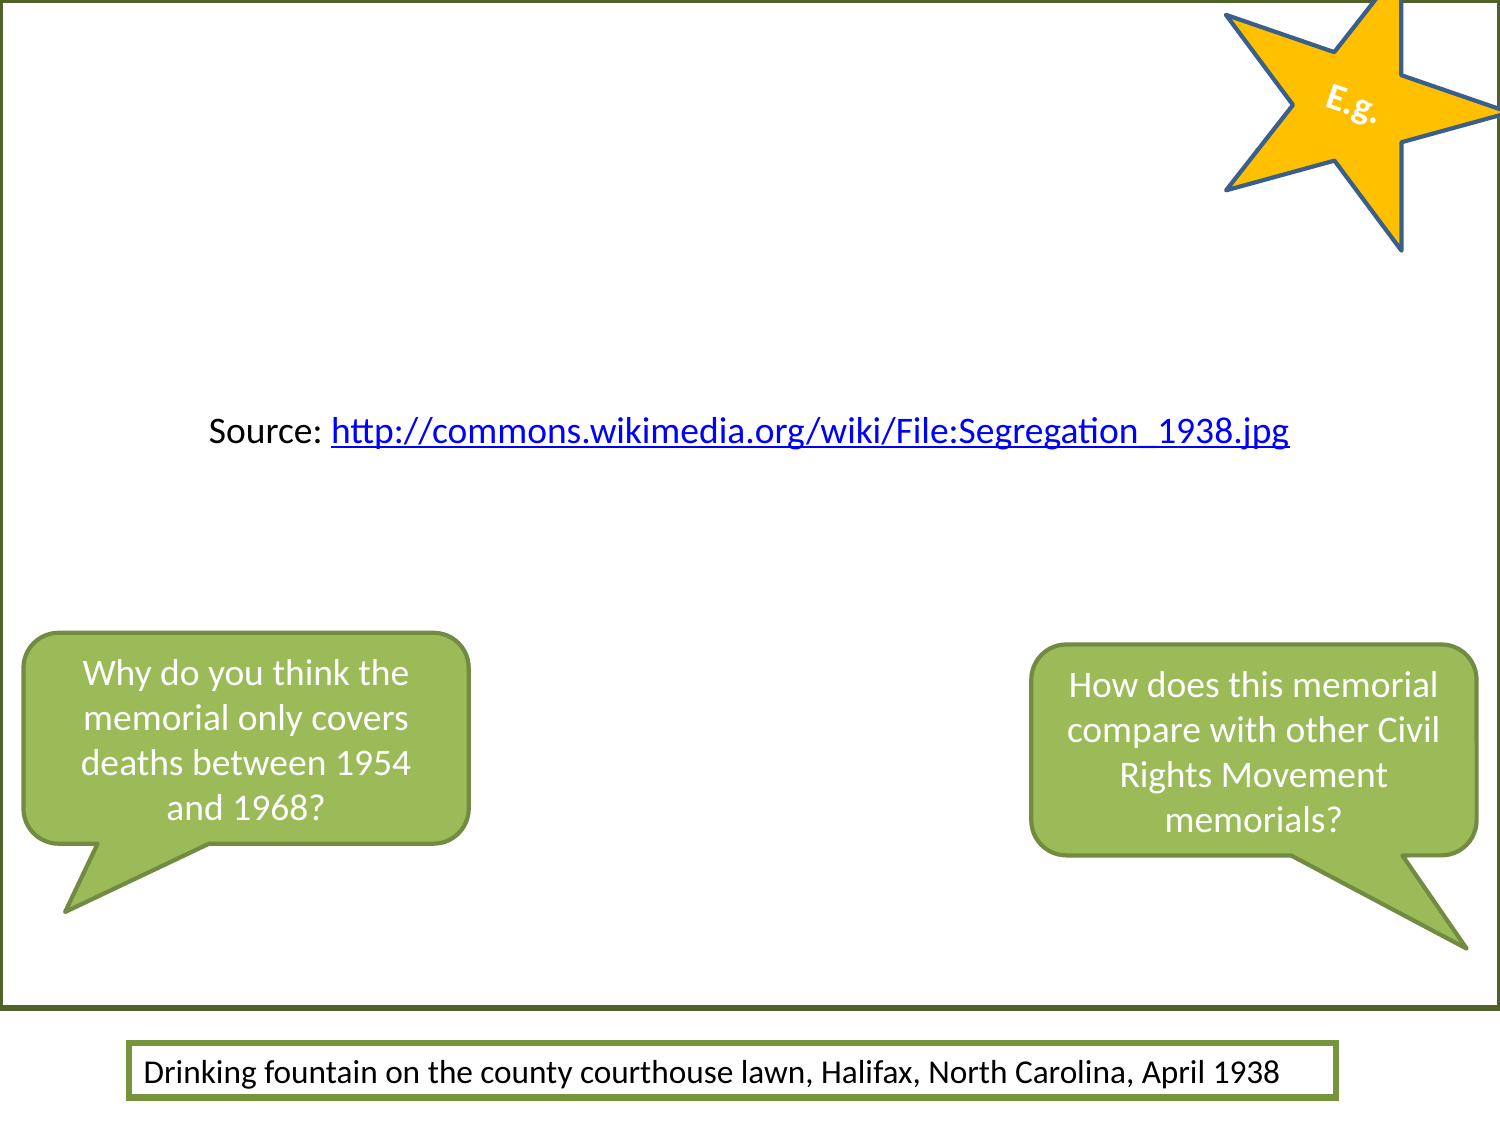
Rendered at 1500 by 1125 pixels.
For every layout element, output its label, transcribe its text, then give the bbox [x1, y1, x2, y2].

text_box How does this memorial compare with other Civil Rights Movement memorials? [1029, 642, 1479, 951]
text_box Drinking fountain on the county courthouse lawn, Halifax, North Carolina, April 1938 [128, 1042, 1336, 1098]
text_box [0, 0, 1500, 1010]
text_box Why do you think the memorial only covers deaths between 1954 and 1968? [21, 630, 471, 914]
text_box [1207, 0, 1500, 229]
text_box Source: http://commons.wikimedia.org/wiki/File:Segregation_1938.jpg [194, 398, 1305, 504]
